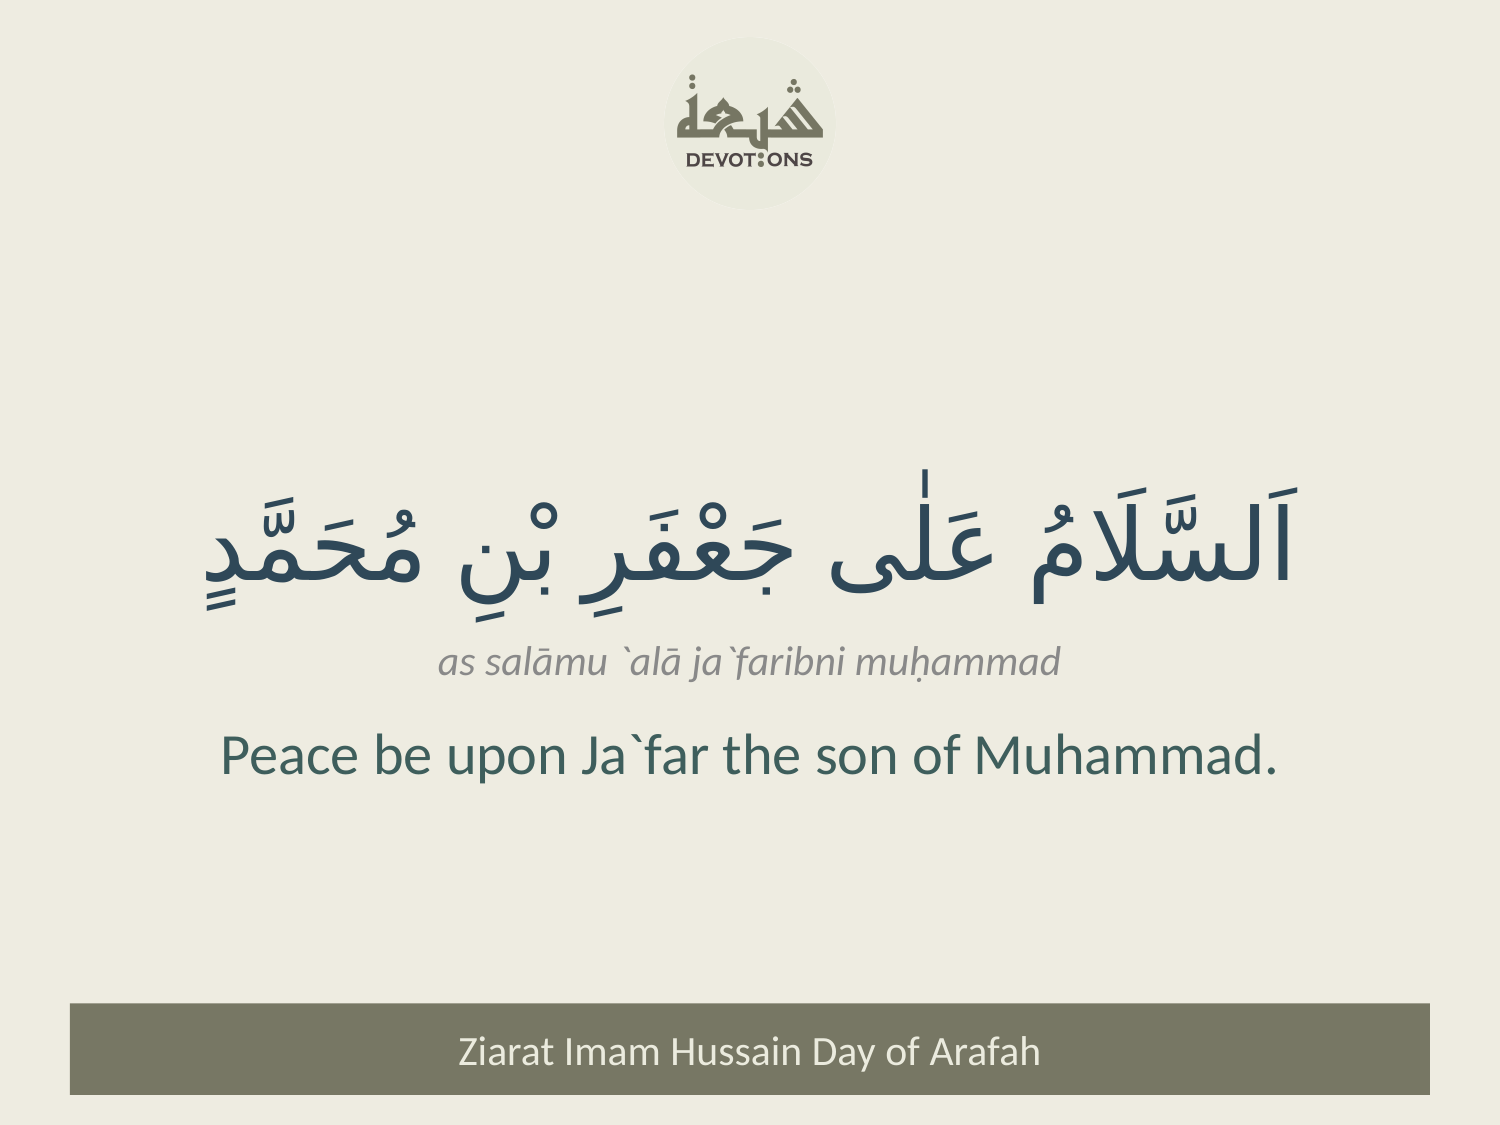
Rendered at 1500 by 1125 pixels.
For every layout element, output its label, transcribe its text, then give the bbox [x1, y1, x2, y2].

picture [656, 29, 844, 203]
list Ziarat Imam Hussain Day of Arafah [69, 1003, 1430, 1095]
list اَلسَّلَامُ عَلٰى جَعْفَرِ بْنِ مُحَمَّدٍ as salāmu `alā ja`faribni muḥammad Peace be upon Ja`far the son of Muhammad. [69, 203, 1430, 1003]
